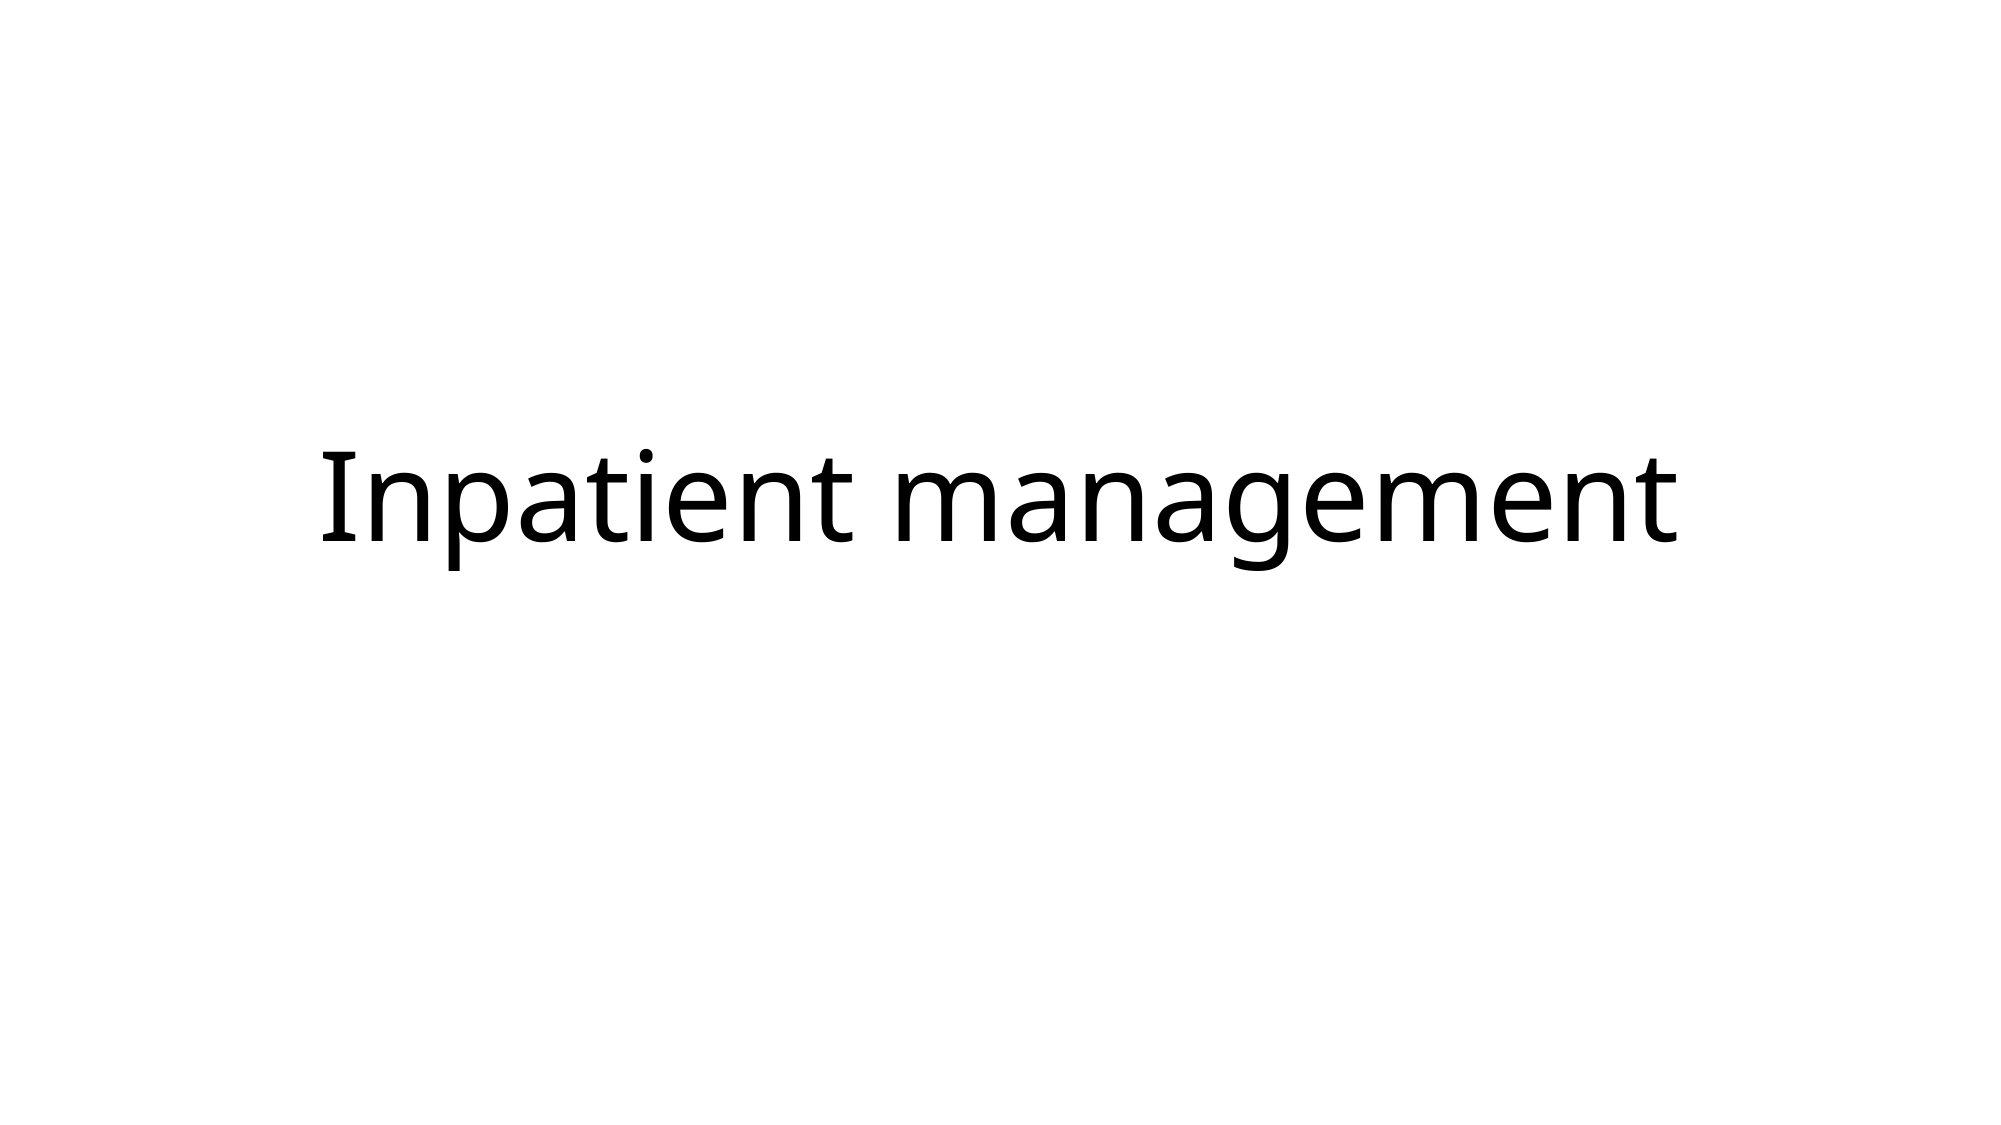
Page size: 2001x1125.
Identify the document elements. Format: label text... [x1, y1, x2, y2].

title Inpatient management [249, 184, 1750, 576]
